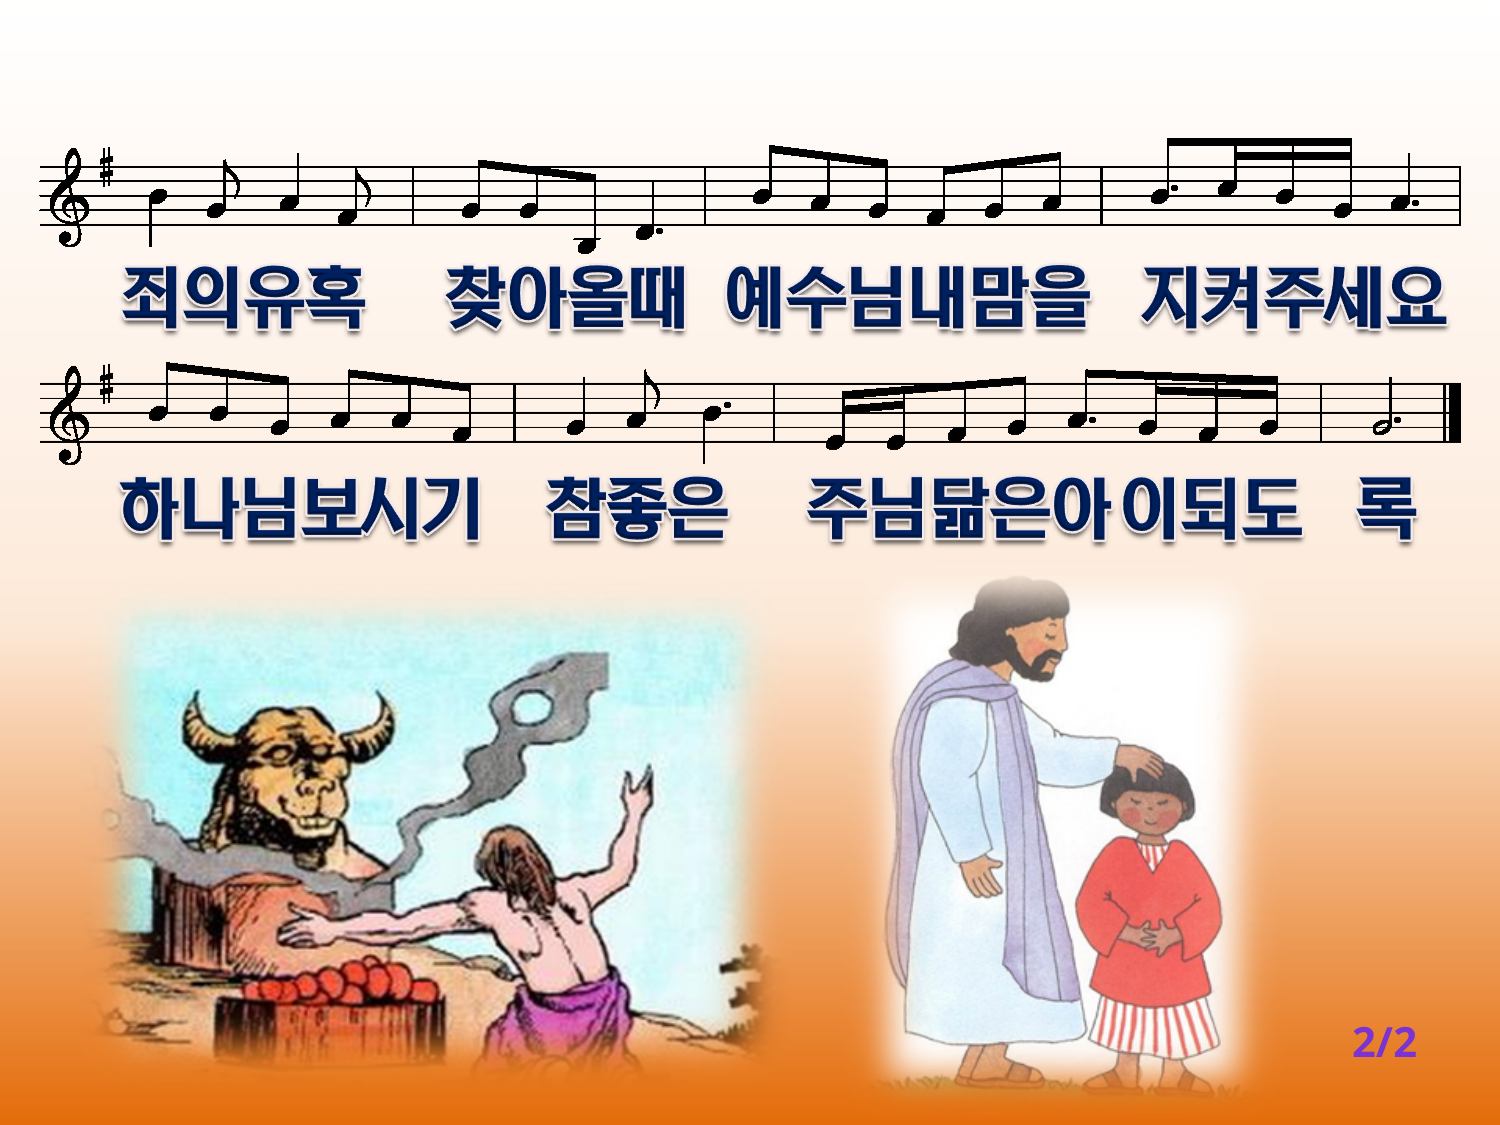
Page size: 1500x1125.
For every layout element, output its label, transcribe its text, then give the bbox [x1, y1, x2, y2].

text_box 2/2 [1337, 1007, 1433, 1073]
picture [0, 0, 1500, 1125]
